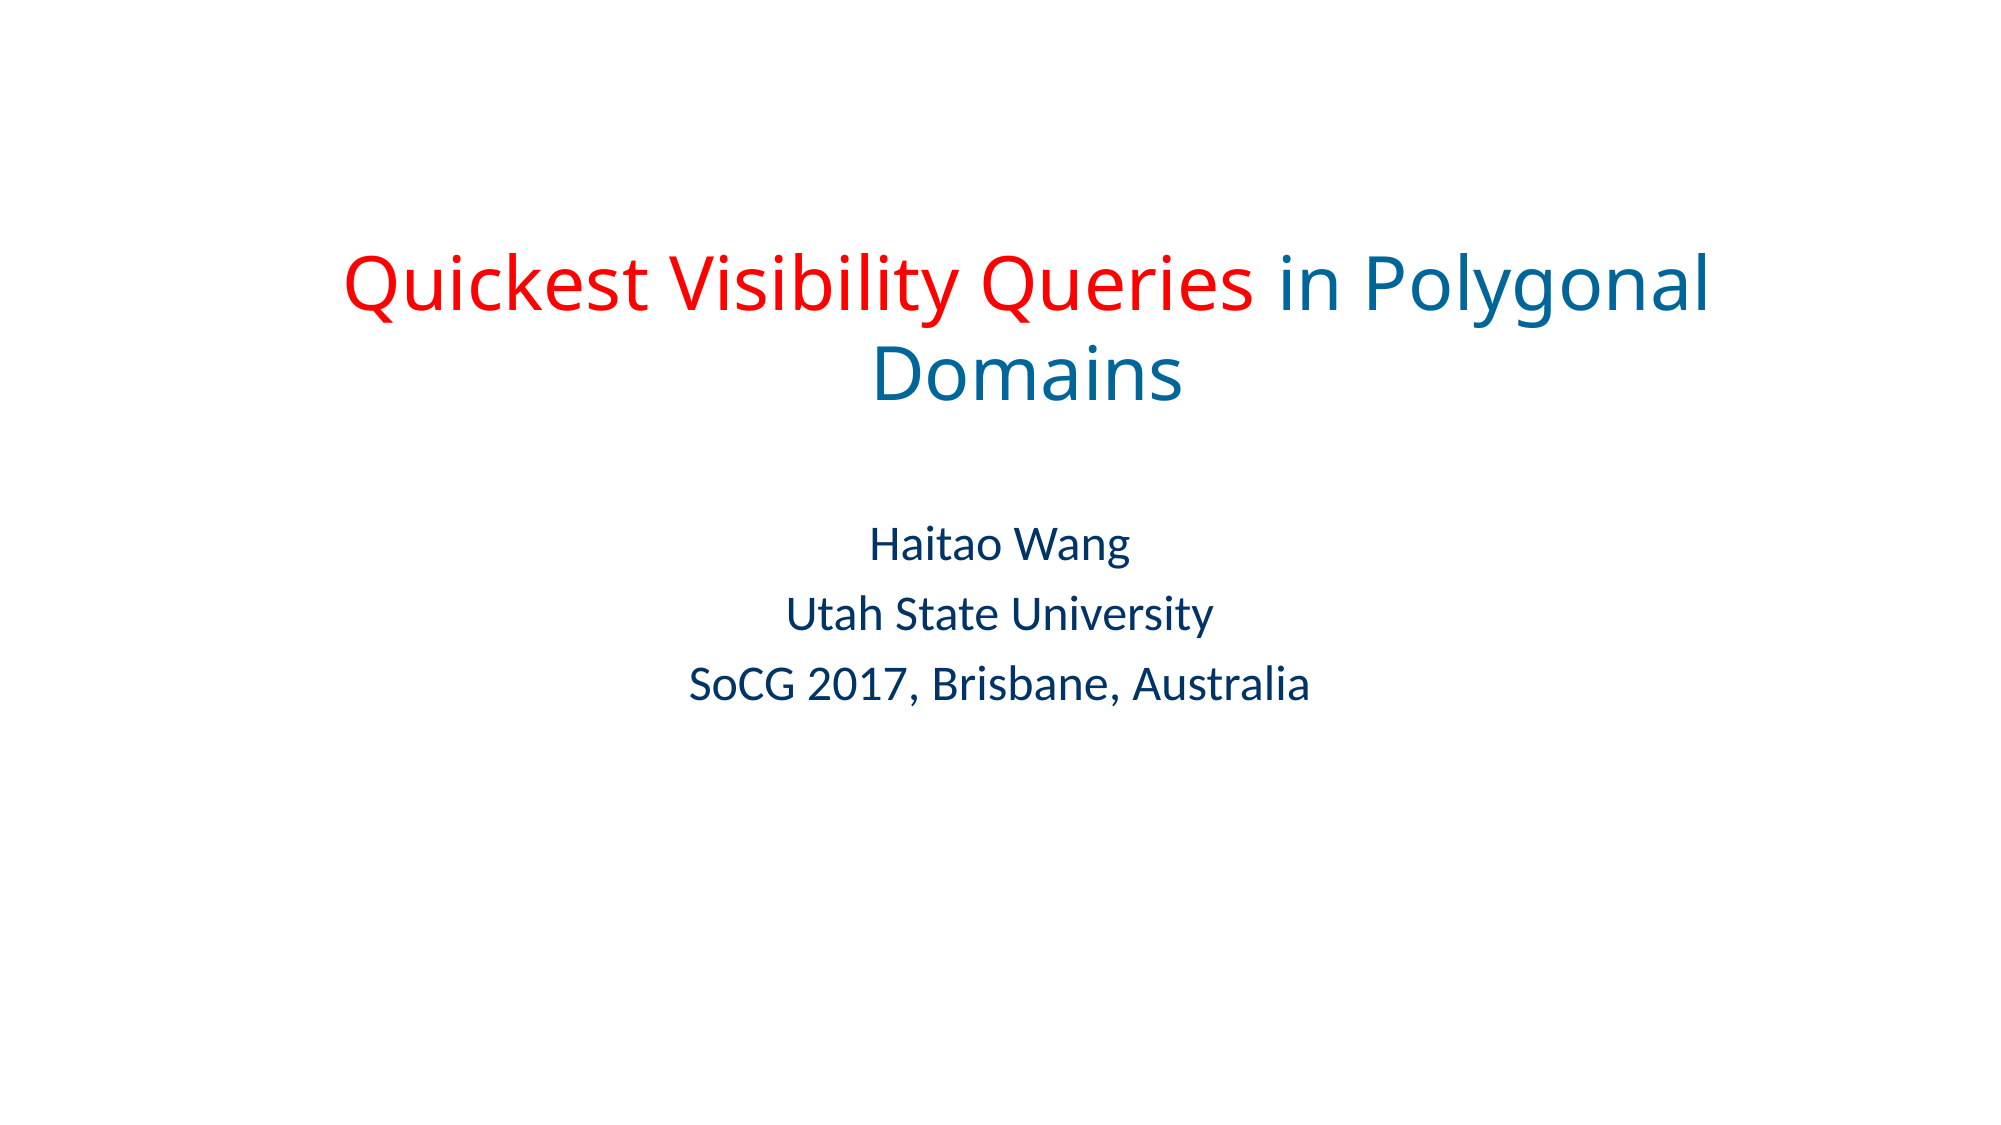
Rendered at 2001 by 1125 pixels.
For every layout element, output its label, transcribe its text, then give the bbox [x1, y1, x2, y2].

title Quickest Visibility Queries in Polygonal Domains [166, 235, 1890, 424]
subtitle Haitao Wang Utah State University SoCG 2017, Brisbane, Australia [299, 502, 1701, 876]
